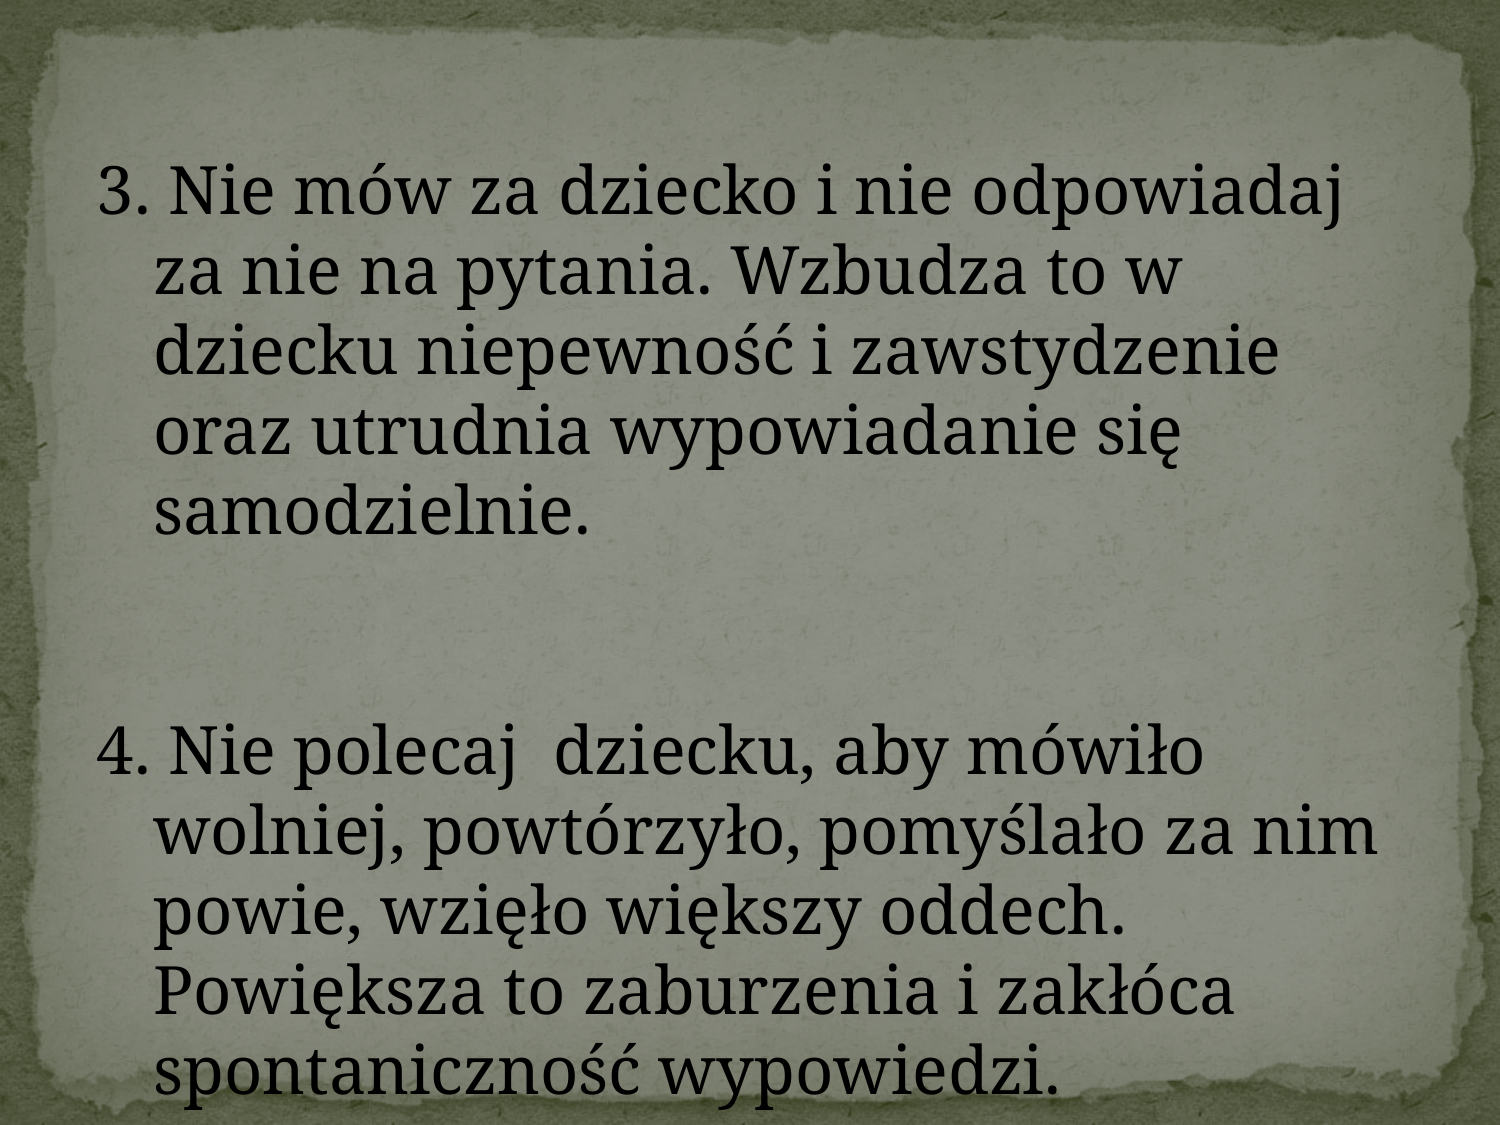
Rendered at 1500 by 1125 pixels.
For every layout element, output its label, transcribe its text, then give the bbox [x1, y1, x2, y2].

text_box 3. Nie mów za dziecko i nie odpowiadaj za nie na pytania. Wzbudza to w dziecku niepewność i zawstydzenie oraz utrudnia wypowiadanie się samodzielnie. 4. Nie polecaj dziecku, aby mówiło wolniej, powtórzyło, pomyślało za nim powie, wzięło większy oddech. Powiększa to zaburzenia i zakłóca spontaniczność wypowiedzi. [82, 140, 1442, 1115]
